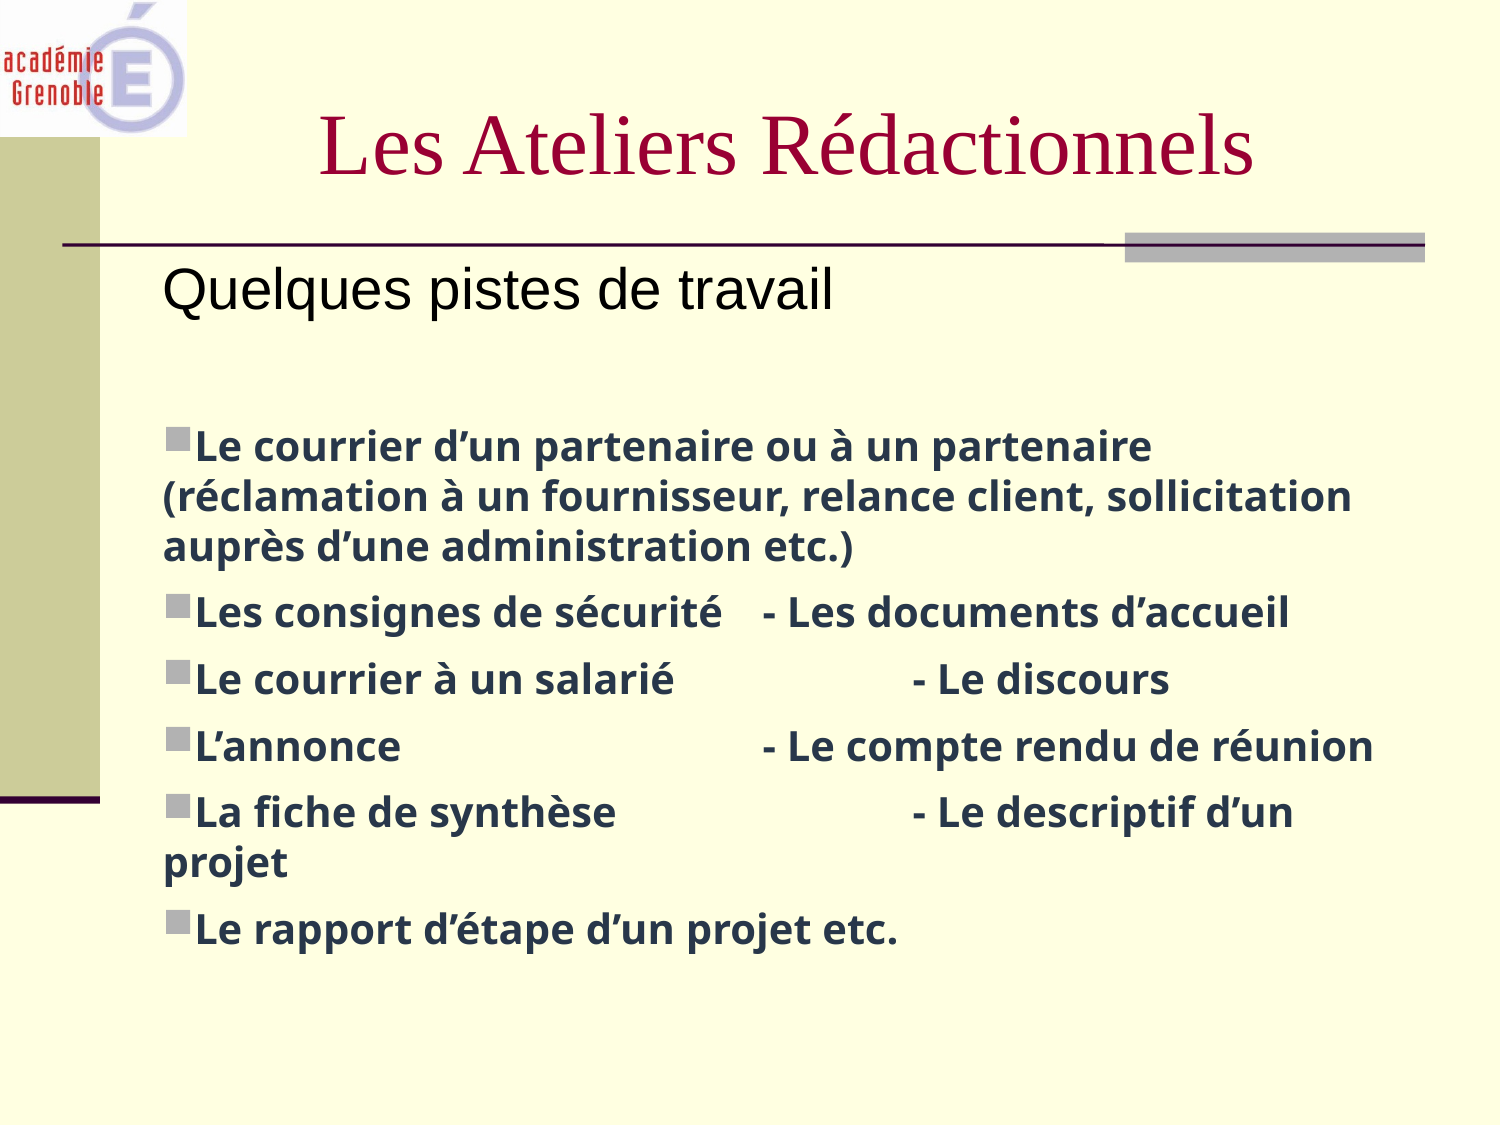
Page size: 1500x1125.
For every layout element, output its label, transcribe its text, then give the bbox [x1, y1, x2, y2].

picture [0, 0, 187, 137]
title Les Ateliers Rédactionnels [149, 45, 1426, 234]
list Quelques pistes de travail Le courrier d’un partenaire ou à un partenaire (réclamation à un fournisseur, relance client, sollicitation auprès d’une administration etc.) Les consignes de sécurité - Les documents d’accueil Le courrier à un salarié - Le discours L’annonce - Le compte rendu de réunion La fiche de synthèse - Le descriptif d’un projet Le rapport d’étape d’un projet etc. [147, 243, 1423, 987]
